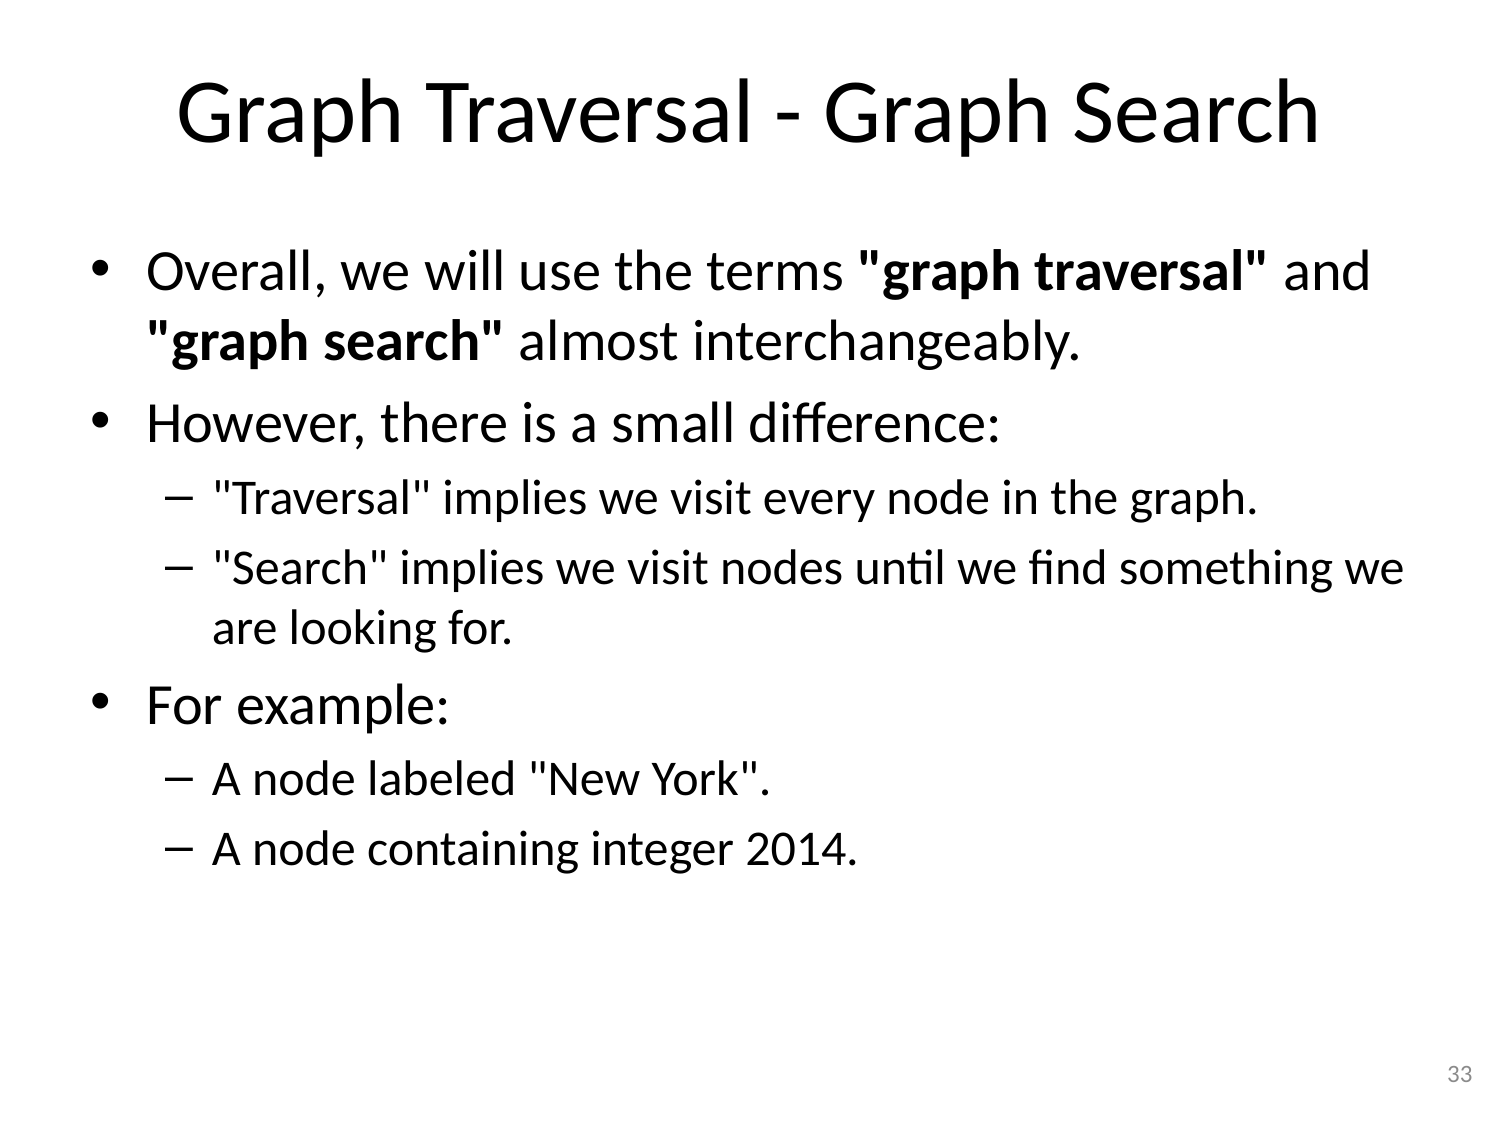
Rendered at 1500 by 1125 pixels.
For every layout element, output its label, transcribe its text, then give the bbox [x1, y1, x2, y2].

list Overall, we will use the terms "graph traversal" and "graph search" almost interchangeably. However, there is a small difference: "Traversal" implies we visit every node in the graph. "Search" implies we visit nodes until we find something we are looking for. For example: A node labeled "New York". A node containing integer 2014. [75, 224, 1425, 1050]
title Graph Traversal - Graph Search [75, 12, 1425, 200]
slide_number 33 [1137, 1042, 1488, 1103]
